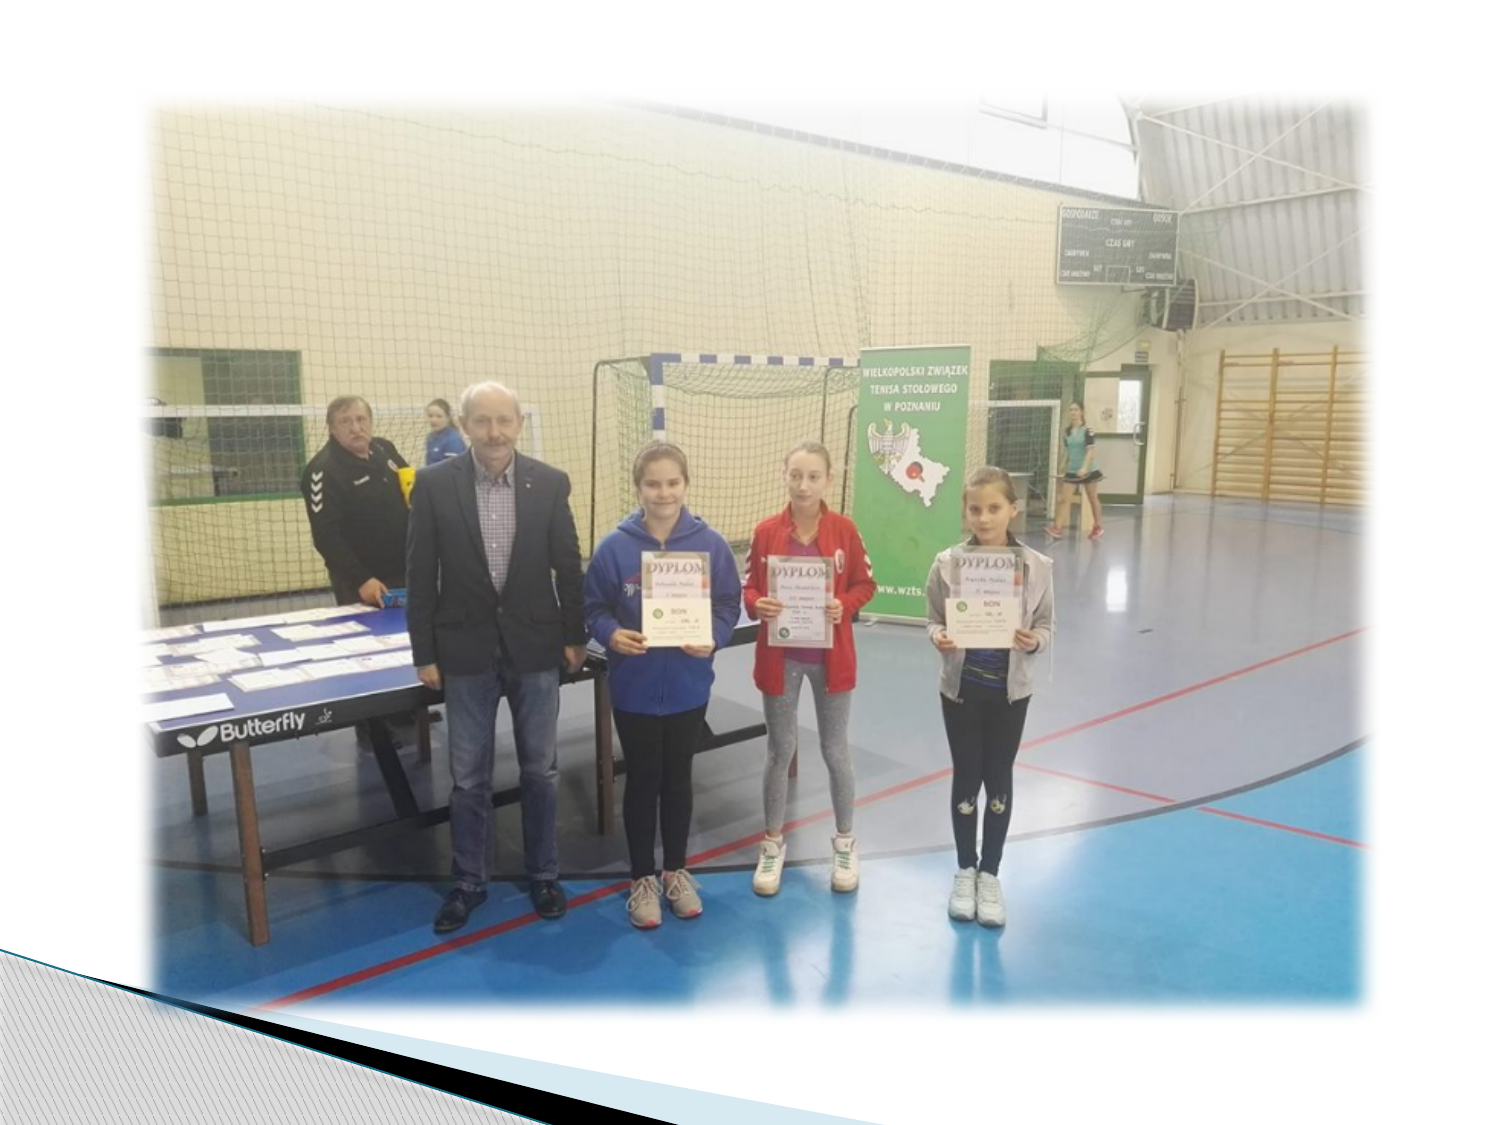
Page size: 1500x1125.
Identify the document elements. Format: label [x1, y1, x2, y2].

list [135, 89, 1381, 1024]
